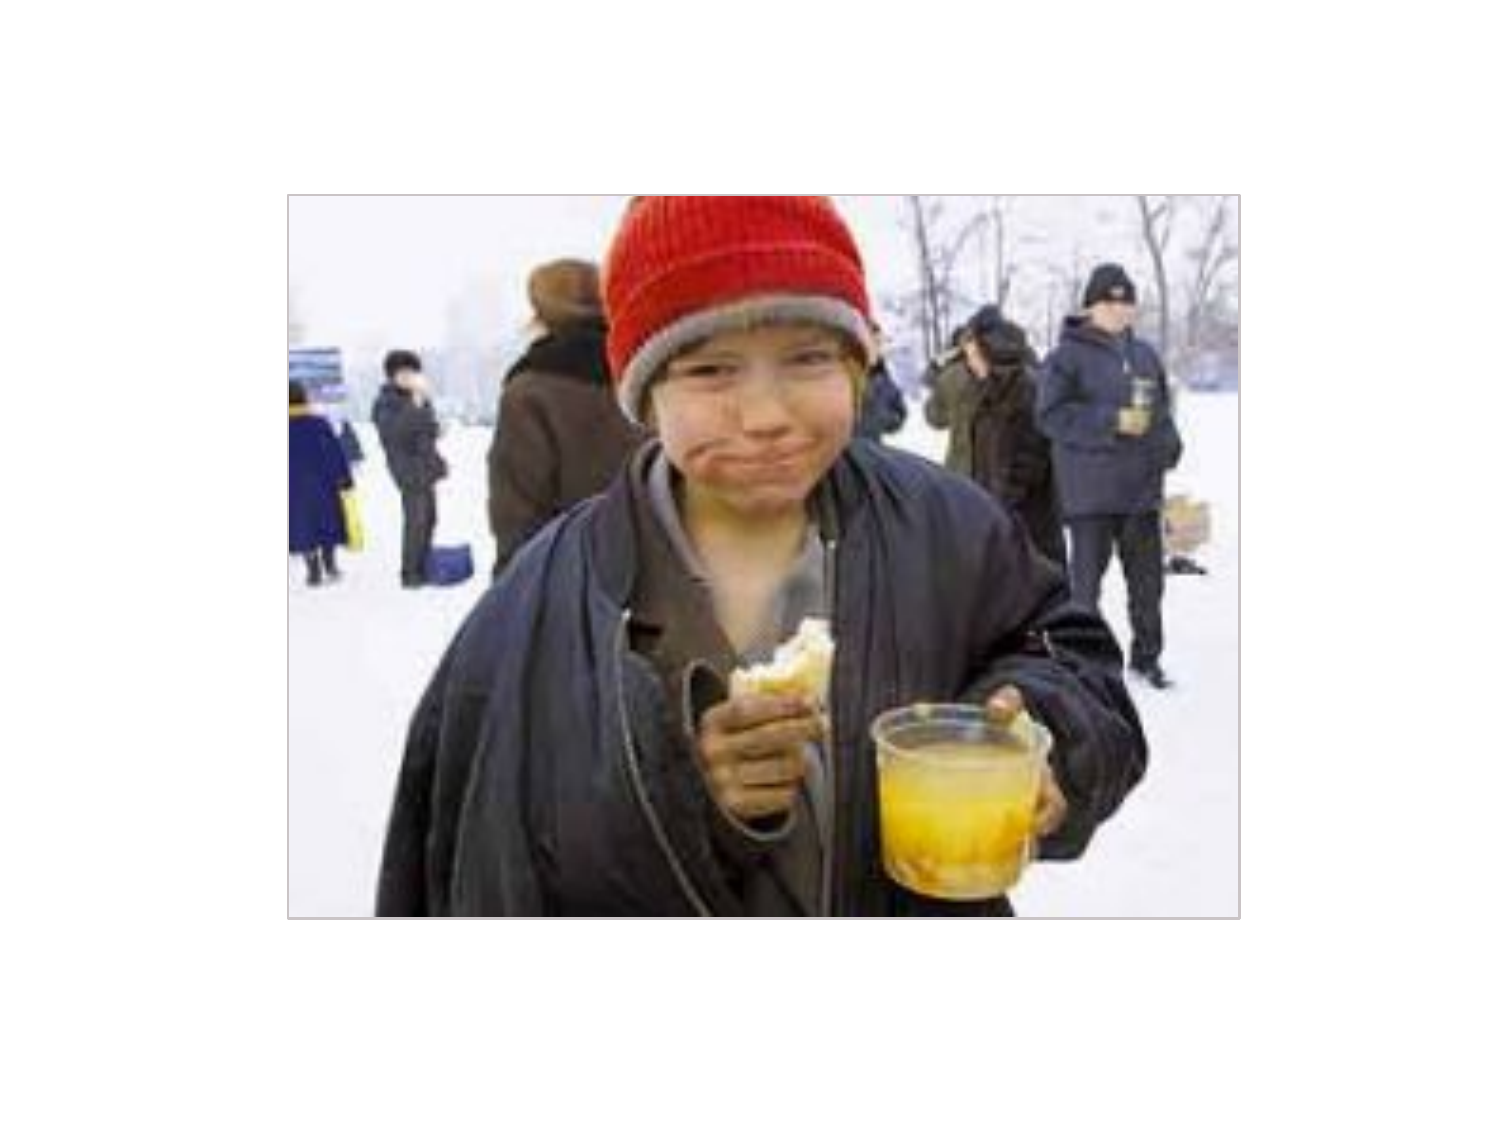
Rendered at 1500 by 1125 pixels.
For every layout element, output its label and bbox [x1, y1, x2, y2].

picture [288, 195, 1239, 918]
